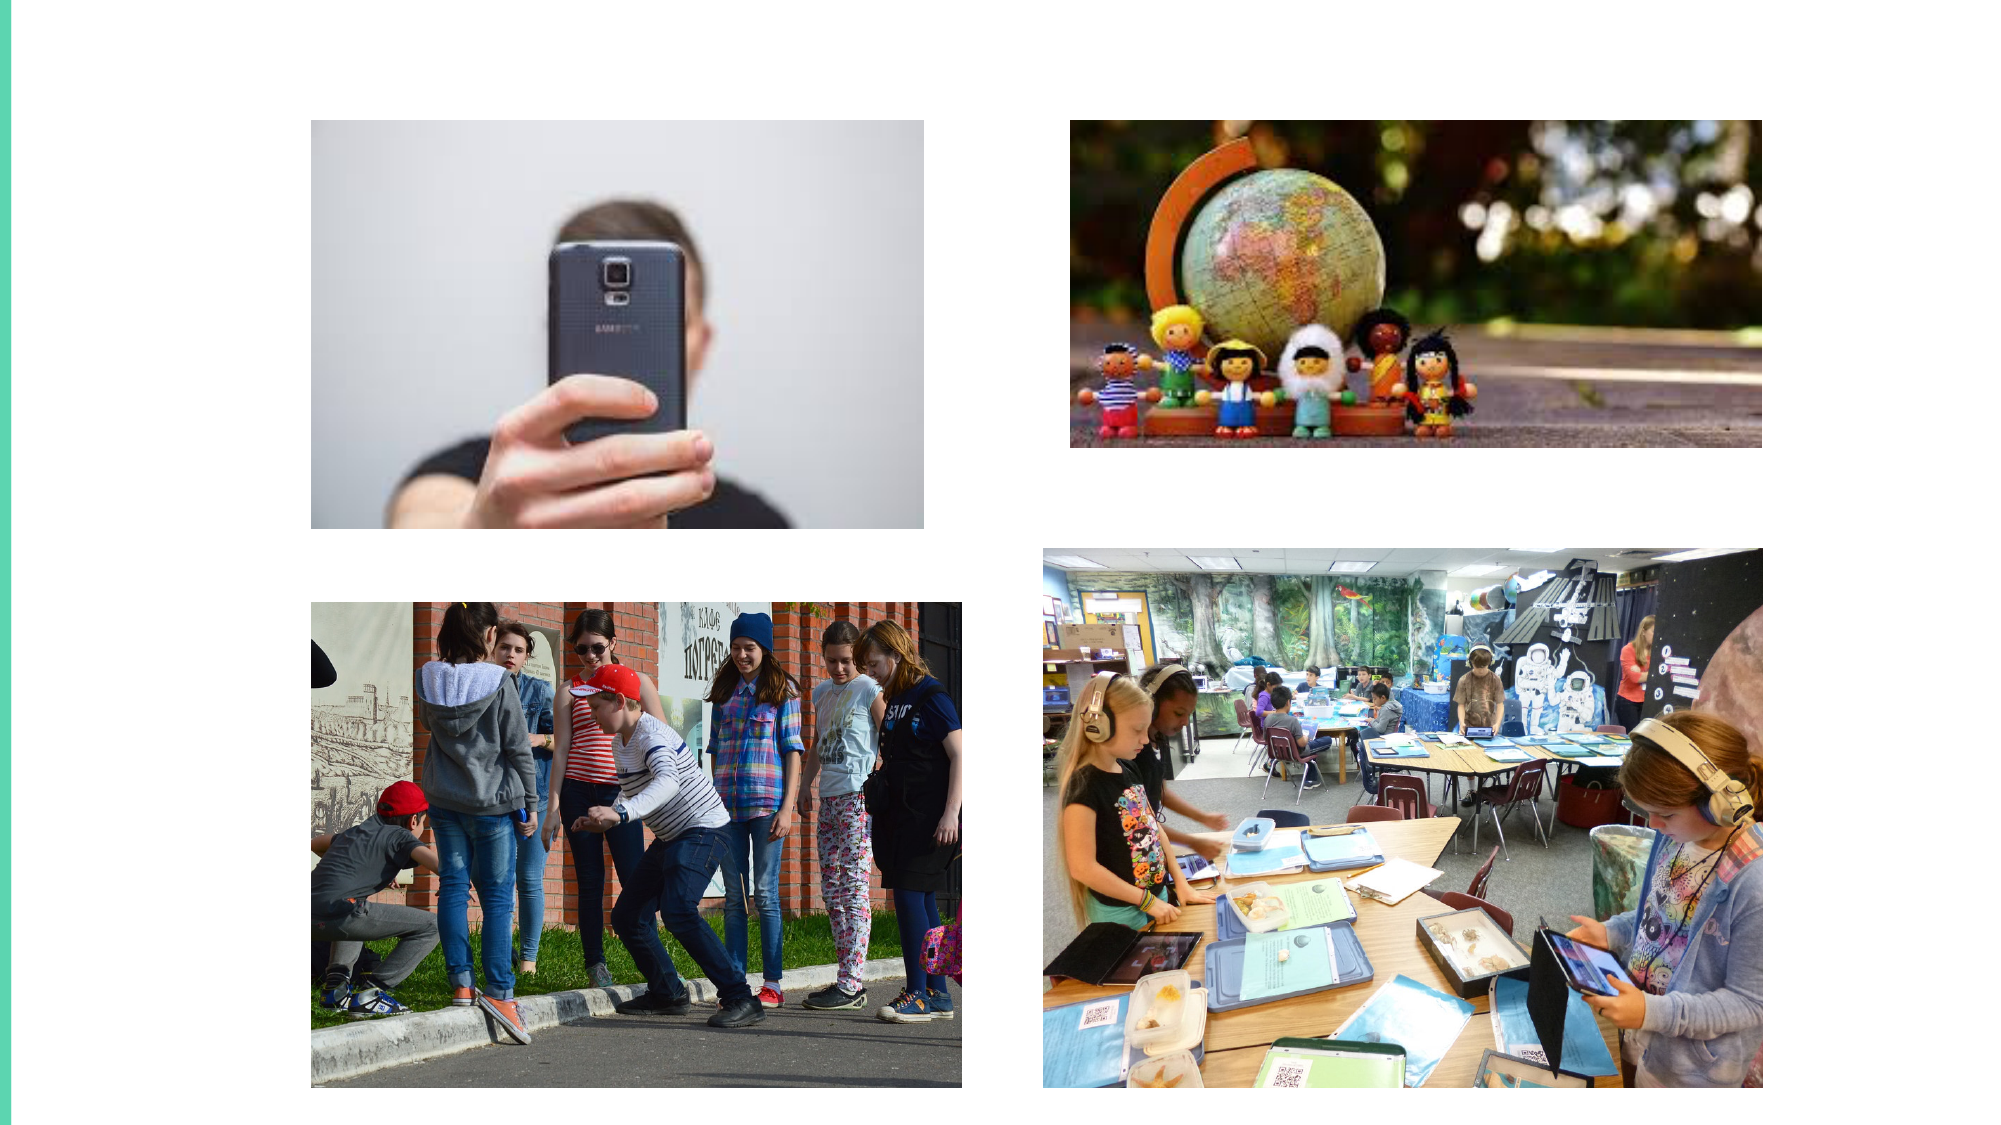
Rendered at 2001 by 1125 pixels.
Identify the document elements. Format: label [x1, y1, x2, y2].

picture [1043, 548, 1763, 1088]
picture [1070, 120, 1762, 448]
picture [311, 120, 924, 529]
picture [311, 601, 962, 1088]
